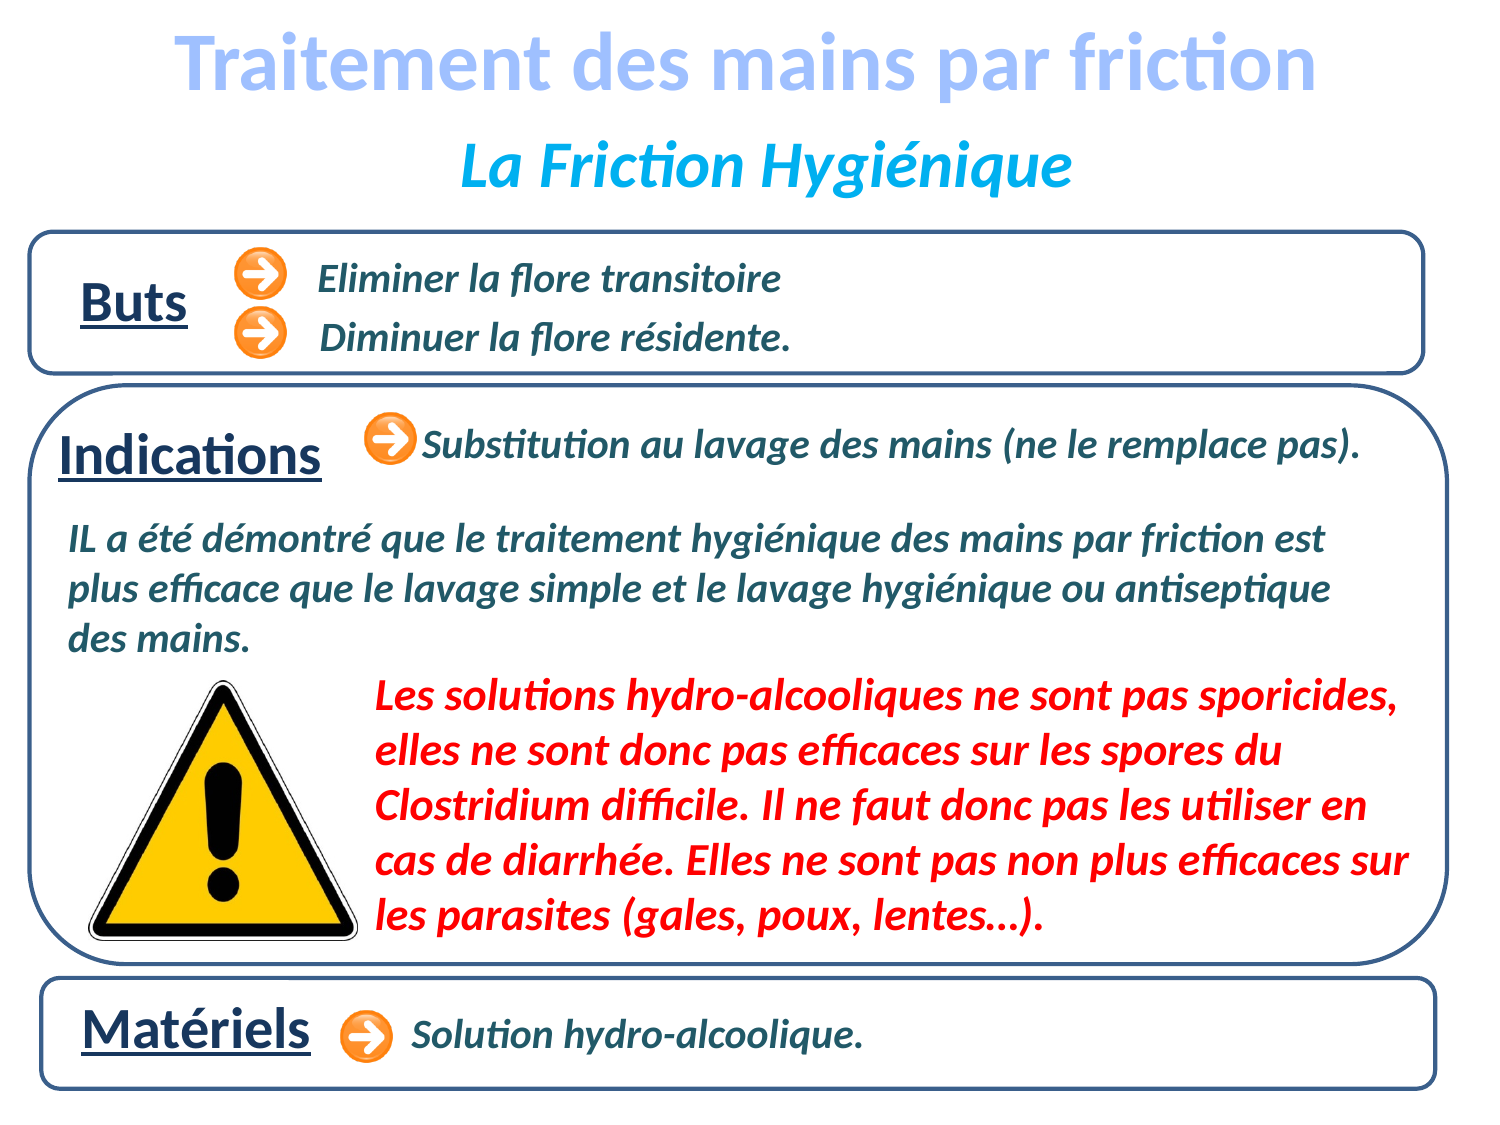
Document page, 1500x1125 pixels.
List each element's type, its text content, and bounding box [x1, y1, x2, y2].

picture [229, 243, 290, 362]
text_box Buts [65, 255, 203, 341]
text_box La Friction Hygiénique [431, 113, 1105, 209]
picture [359, 408, 420, 469]
text_box [27, 383, 1450, 967]
text_box Les solutions hydro-alcooliques ne sont pas sporicides, elles ne sont donc pas efficaces sur les spores du Clostridium difficile. Il ne faut donc pas les utiliser en cas de diarrhée. Elles ne sont pas non plus efficaces sur les parasites (gales, poux, lentes…). [360, 656, 1435, 947]
text_box Diminuer la flore résidente. [304, 302, 808, 368]
text_box Substitution au lavage des mains (ne le remplace pas). [420, 408, 1424, 474]
text_box Solution hydro-alcoolique. [396, 999, 881, 1065]
text_box Eliminer la flore transitoire [302, 243, 797, 309]
text_box Traitement des mains par friction [23, 0, 1471, 115]
text_box [27, 229, 1426, 376]
text_box [39, 975, 1438, 1091]
picture [88, 680, 358, 941]
text_box IL a été démontré que le traitement hygiénique des mains par friction est plus efficace que le lavage simple et le lavage hygiénique ou antiseptique des mains. [53, 503, 1412, 669]
picture [336, 1005, 396, 1066]
text_box Indications [43, 408, 59, 426]
